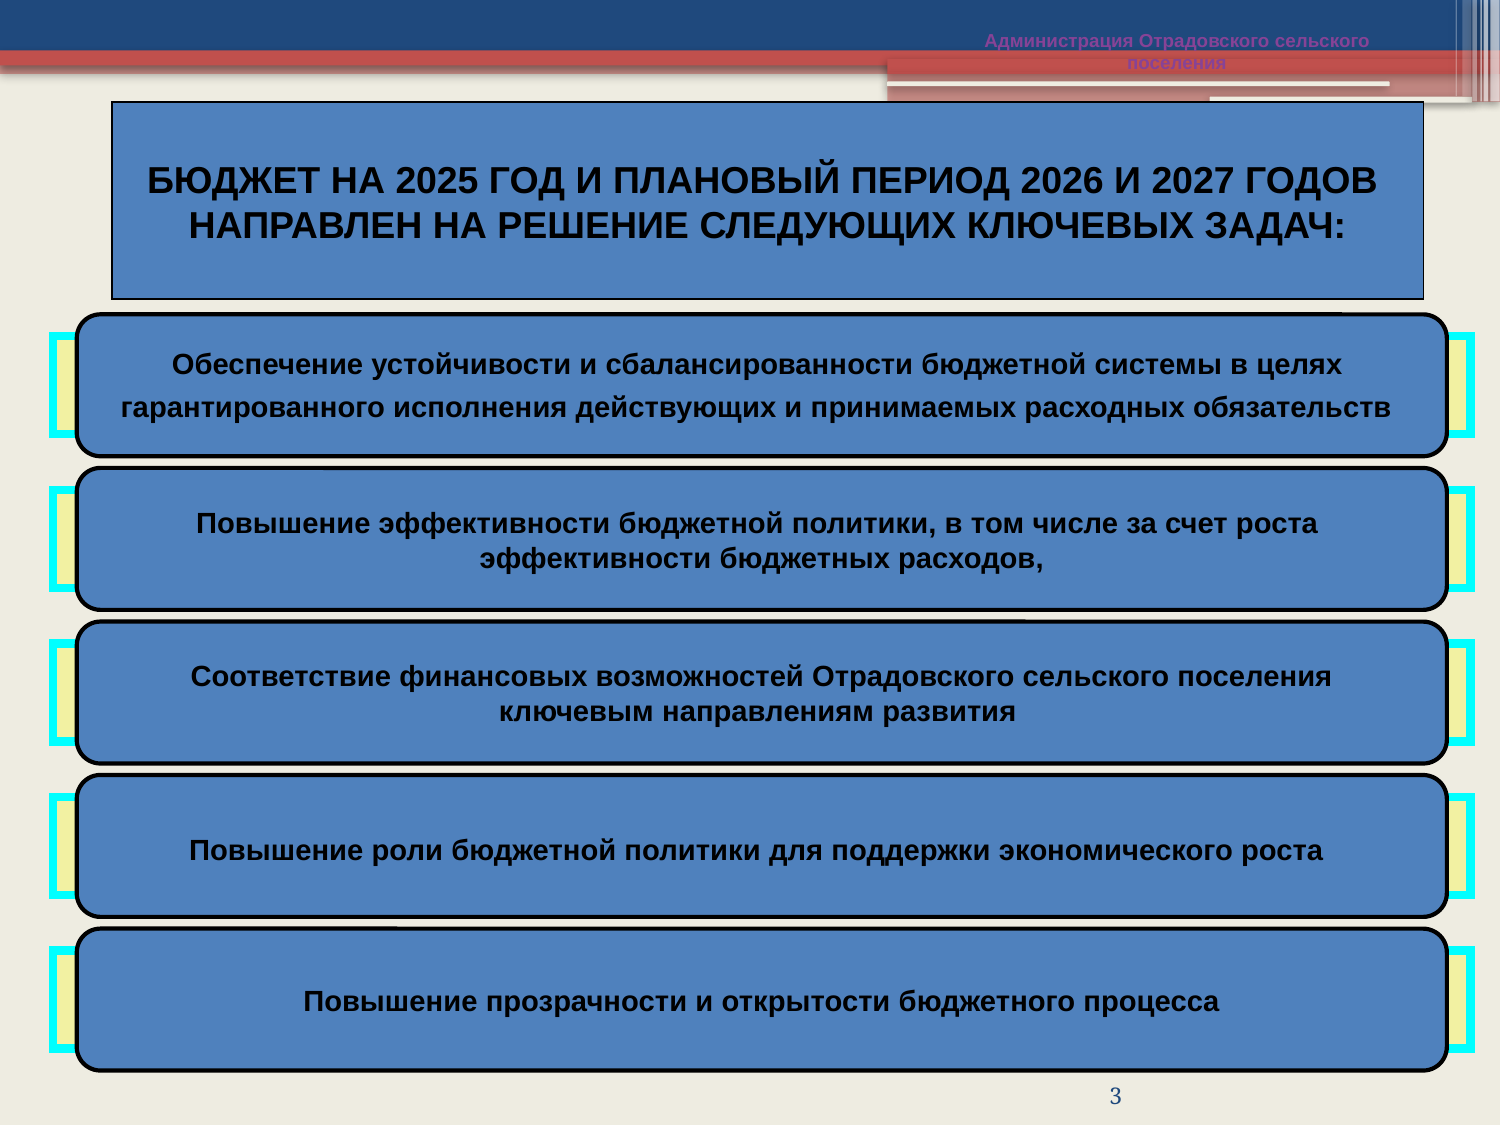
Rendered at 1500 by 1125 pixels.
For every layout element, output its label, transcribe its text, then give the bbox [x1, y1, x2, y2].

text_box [52, 621, 1471, 764]
text_box Администрация Отрадовского сельского поселения [943, 21, 1411, 82]
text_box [52, 928, 1471, 1071]
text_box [52, 774, 1471, 918]
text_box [52, 314, 1471, 457]
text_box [52, 467, 1471, 611]
text_box БЮДЖЕТ НА 2025 ГОД И ПЛАНОВЫЙ ПЕРИОД 2026 И 2027 ГОДОВ НАПРАВЛЕН НА РЕШЕНИЕ СЛЕДУЮЩИХ КЛЮЧЕВЫХ ЗАДАЧ: [112, 101, 1424, 300]
slide_number 3 [1025, 1080, 1123, 1113]
